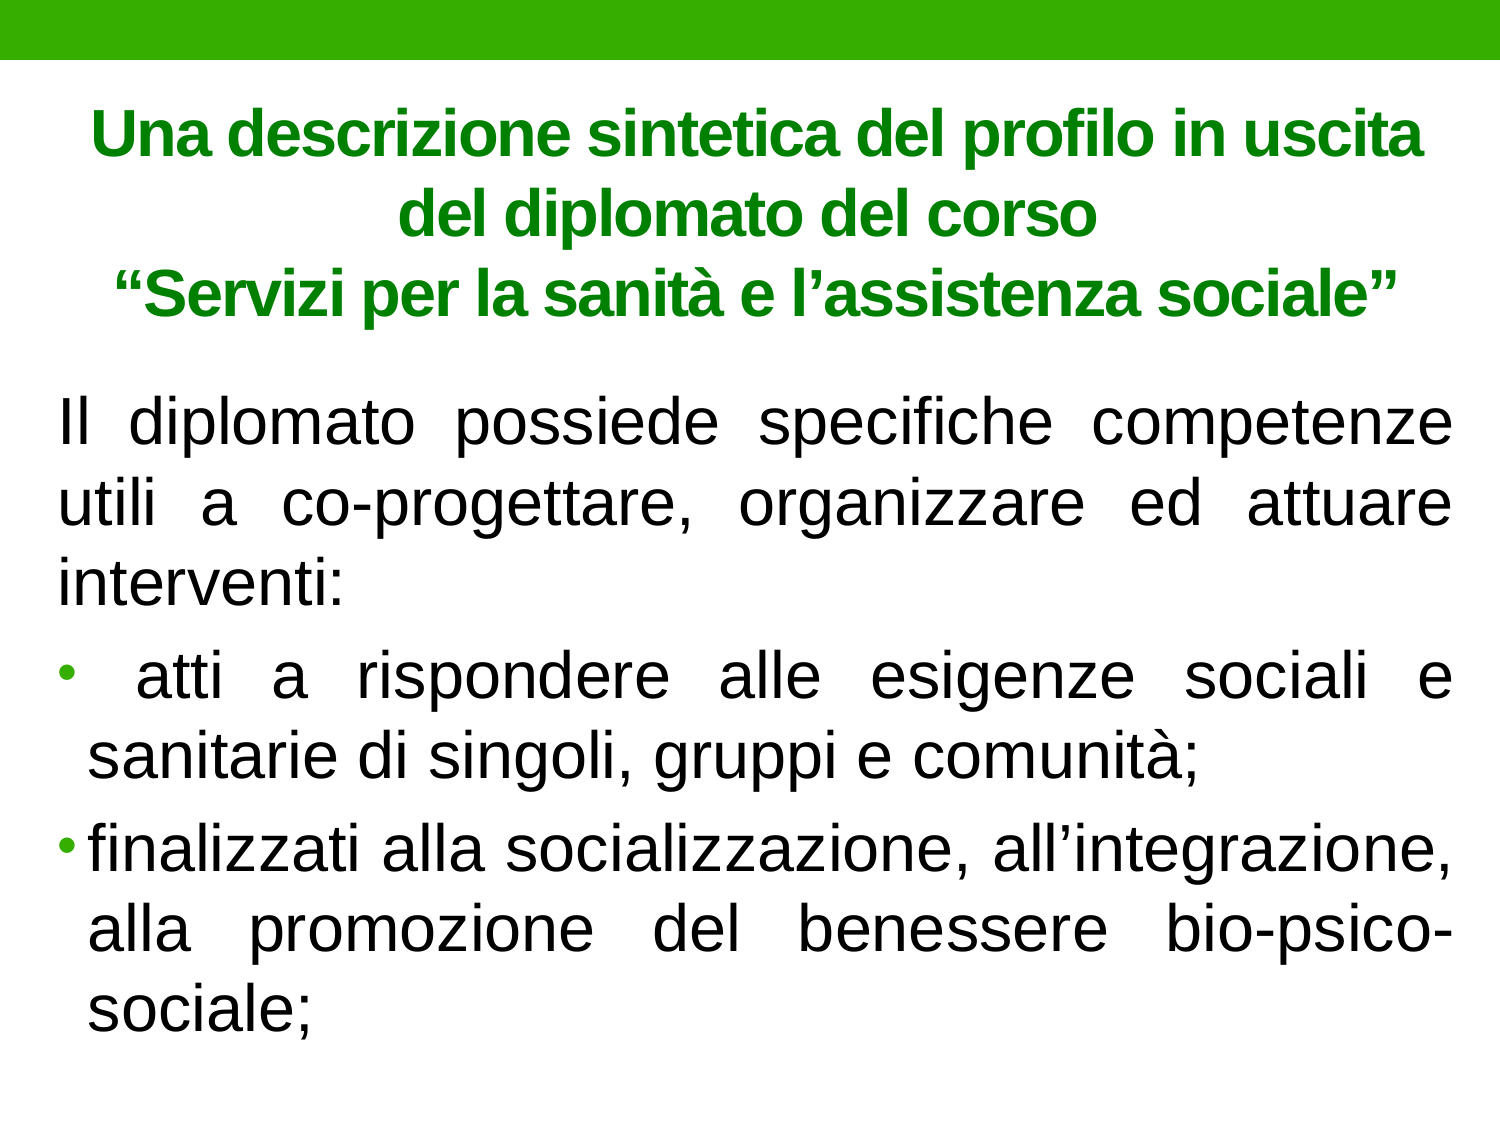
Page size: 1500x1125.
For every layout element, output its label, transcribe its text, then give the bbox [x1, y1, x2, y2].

title Una descrizione sintetica del profilo in uscita del diplomato del corso “Servizi per la sanità e l’assistenza sociale” [42, 87, 1471, 333]
list Il diplomato possiede specifiche competenze utili a co-progettare, organizzare ed attuare interventi: atti a rispondere alle esigenze sociali e sanitarie di singoli, gruppi e comunità; finalizzati alla socializzazione, all’integrazione, alla promozione del benessere bio-psico-sociale; [42, 370, 1471, 1065]
